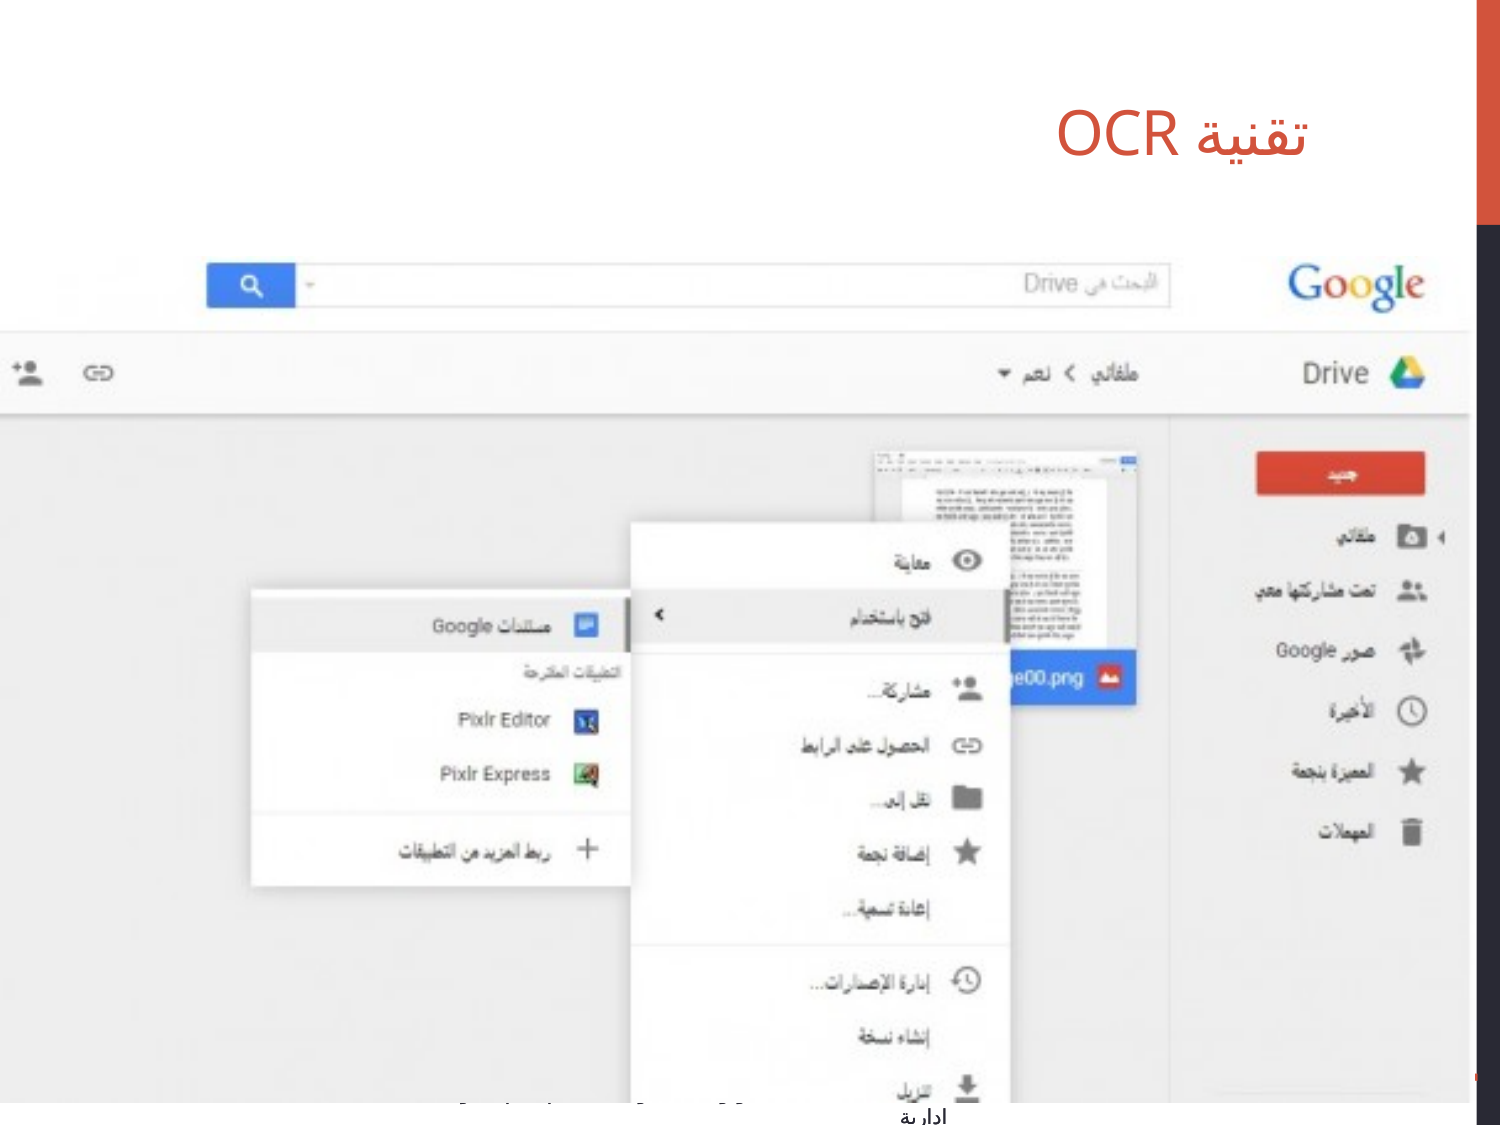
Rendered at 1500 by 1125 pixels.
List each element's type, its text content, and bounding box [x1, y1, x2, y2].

title تقنية OCR [75, 24, 1325, 250]
slide_number 7 [1483, 887, 1488, 1104]
picture [0, 256, 1476, 1104]
